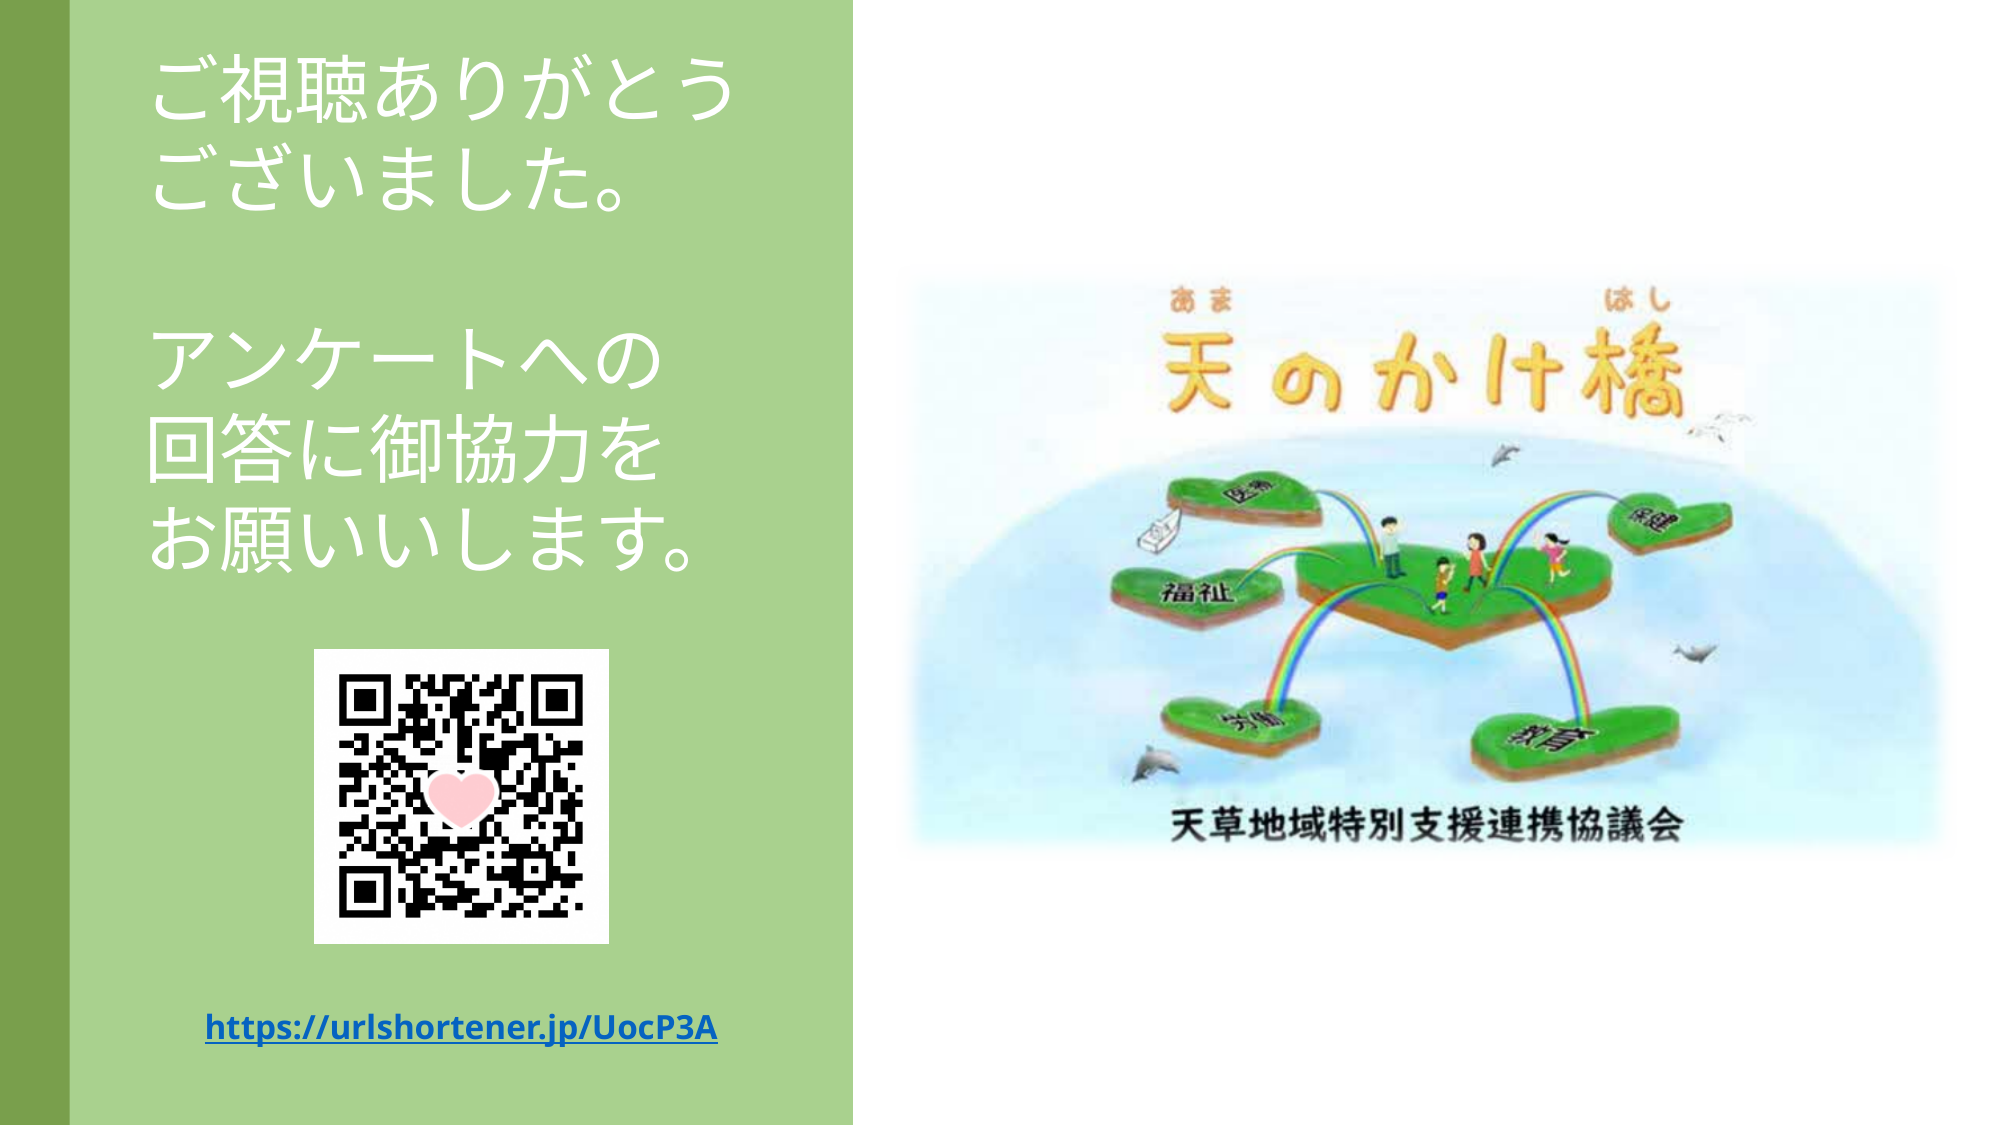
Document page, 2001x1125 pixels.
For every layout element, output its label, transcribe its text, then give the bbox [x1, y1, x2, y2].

picture [896, 264, 1957, 861]
text_box ご視聴ありがとう ございました。 アンケートへの 回答に御協力を お願いいします。 [130, 34, 793, 590]
text_box [854, 0, 2000, 1125]
text_box [69, 0, 854, 1125]
picture [314, 649, 609, 944]
text_box [0, 0, 69, 1125]
text_box https://urlshortener.jp/UocP3A [130, 998, 793, 1059]
